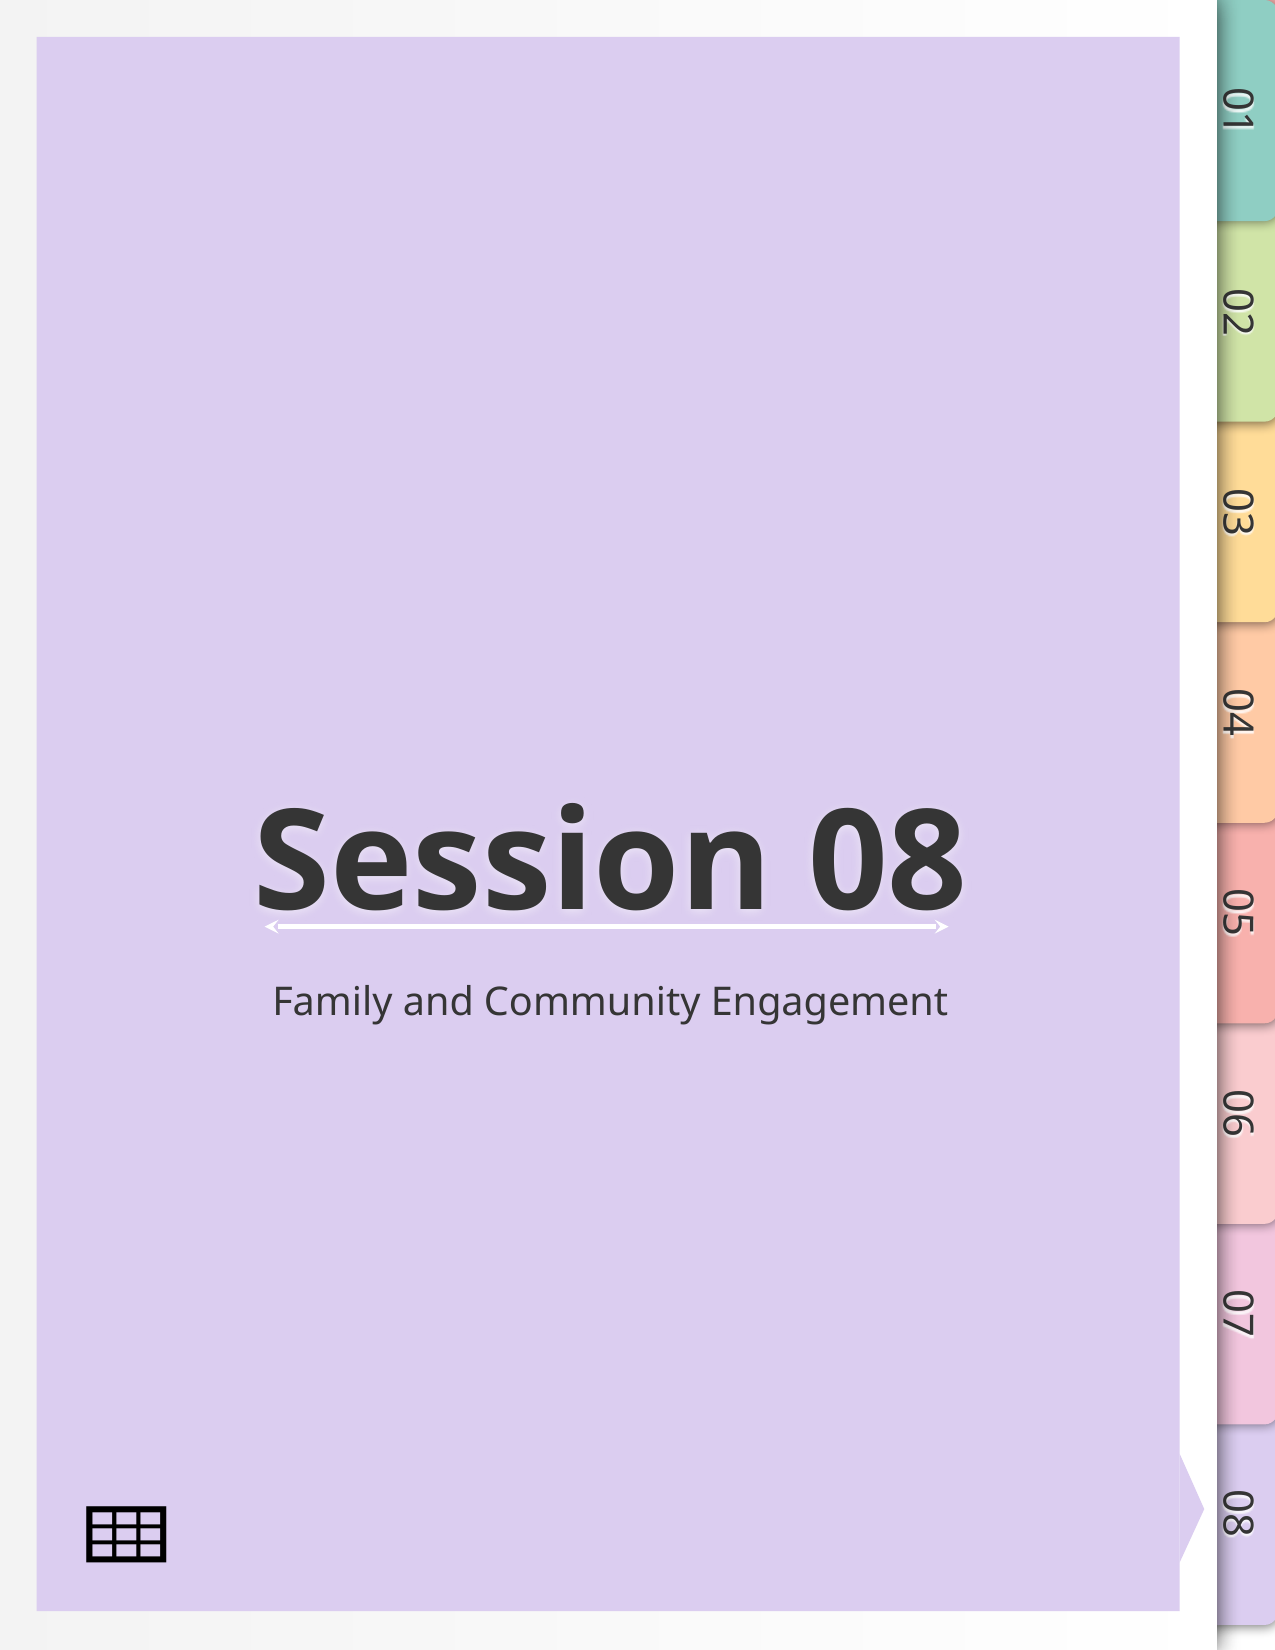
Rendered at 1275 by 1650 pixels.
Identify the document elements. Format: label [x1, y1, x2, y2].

text_box [36, 3, 1275, 1647]
picture [77, 1486, 174, 1583]
